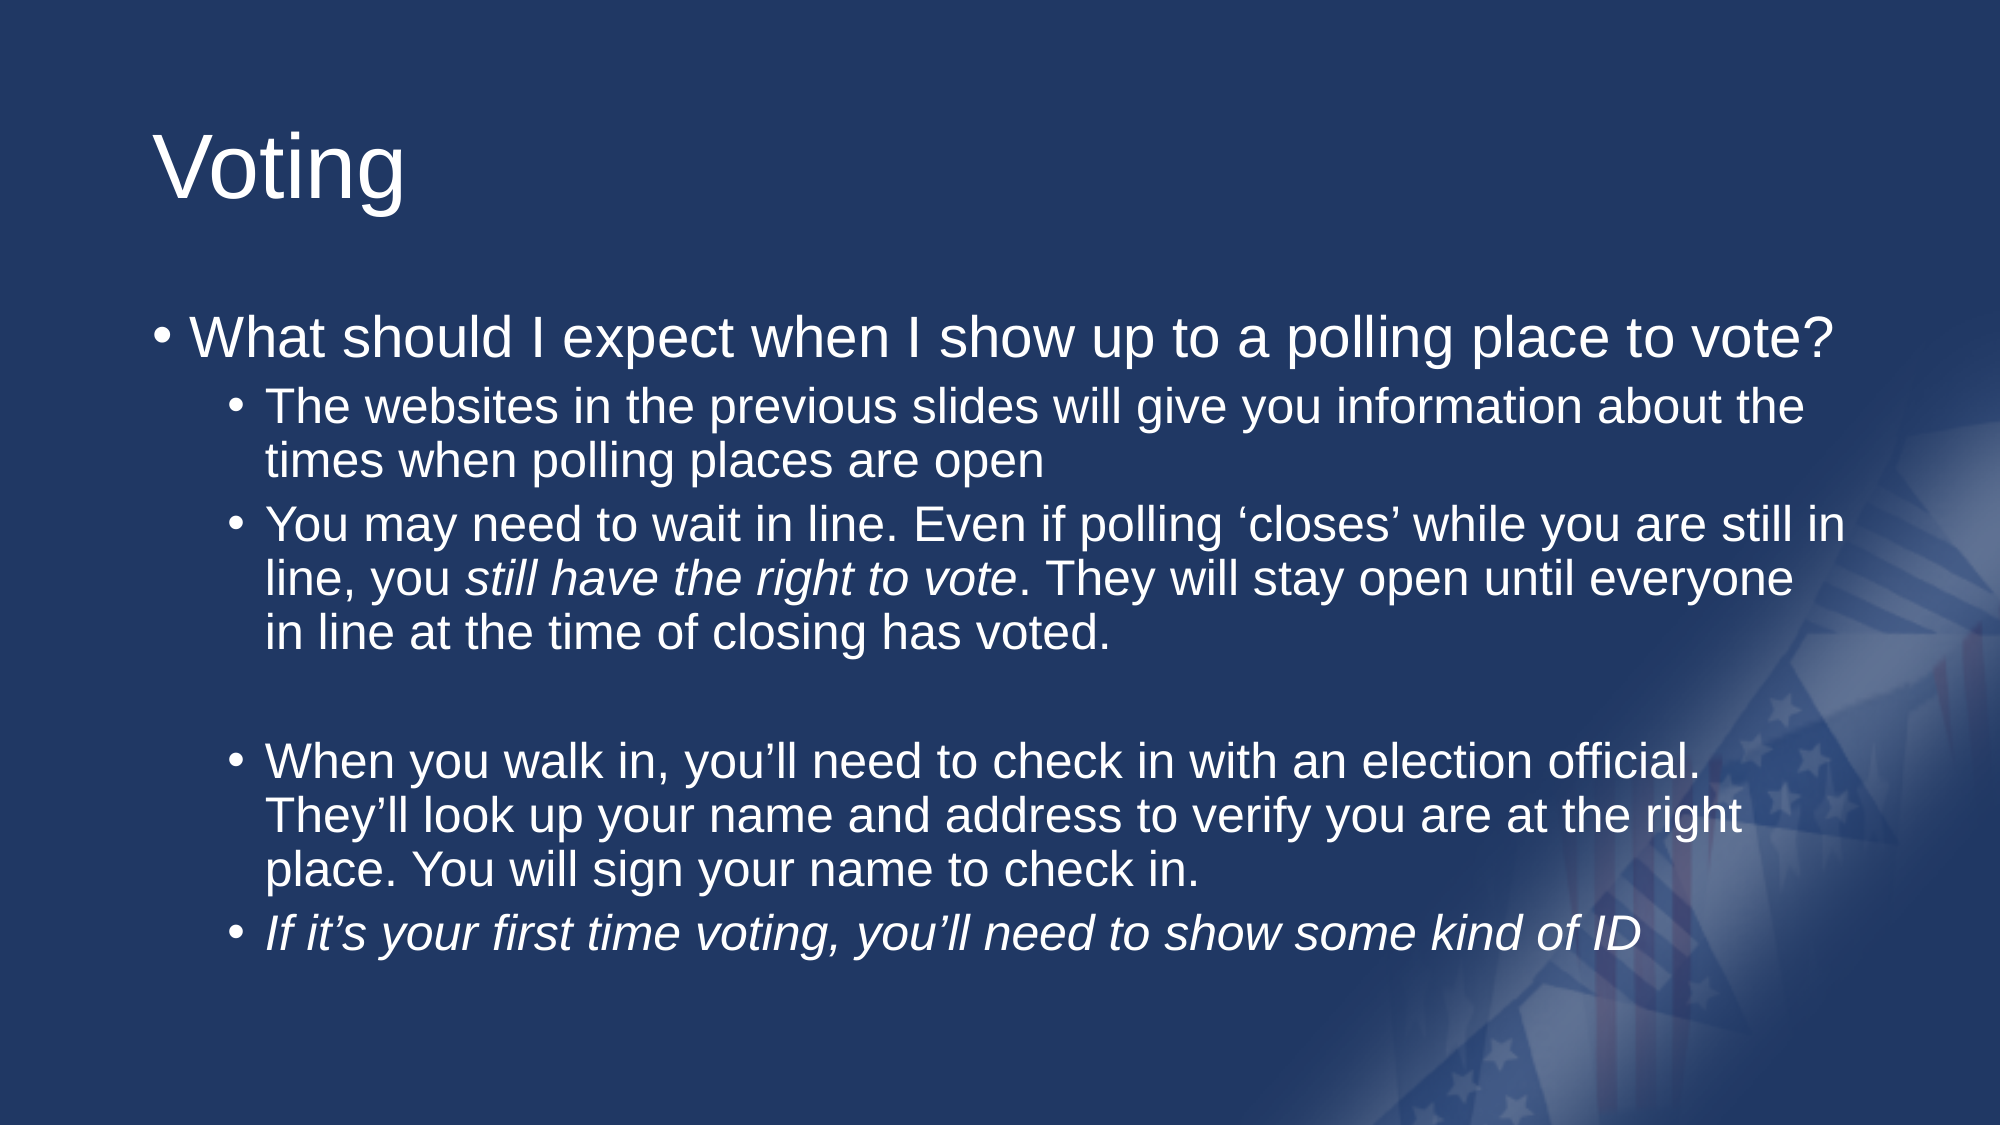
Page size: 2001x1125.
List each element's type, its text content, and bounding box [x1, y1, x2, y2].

title Voting [137, 59, 1863, 278]
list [742, 694, 2000, 1125]
text_box What should I expect when I show up to a polling place to vote? The websites in the previous slides will give you information about the times when polling places are open You may need to wait in line. Even if polling ‘closes’ while you are still in line, you still have the right to vote. They will stay open until everyone in line at the time of closing has voted. When you walk in, you’ll need to check in with an election official. They’ll look up your name and address to verify you are at the right place. You will sign your name to check in. If it’s your first time voting, you’ll need to show some kind of ID [137, 299, 1863, 1014]
